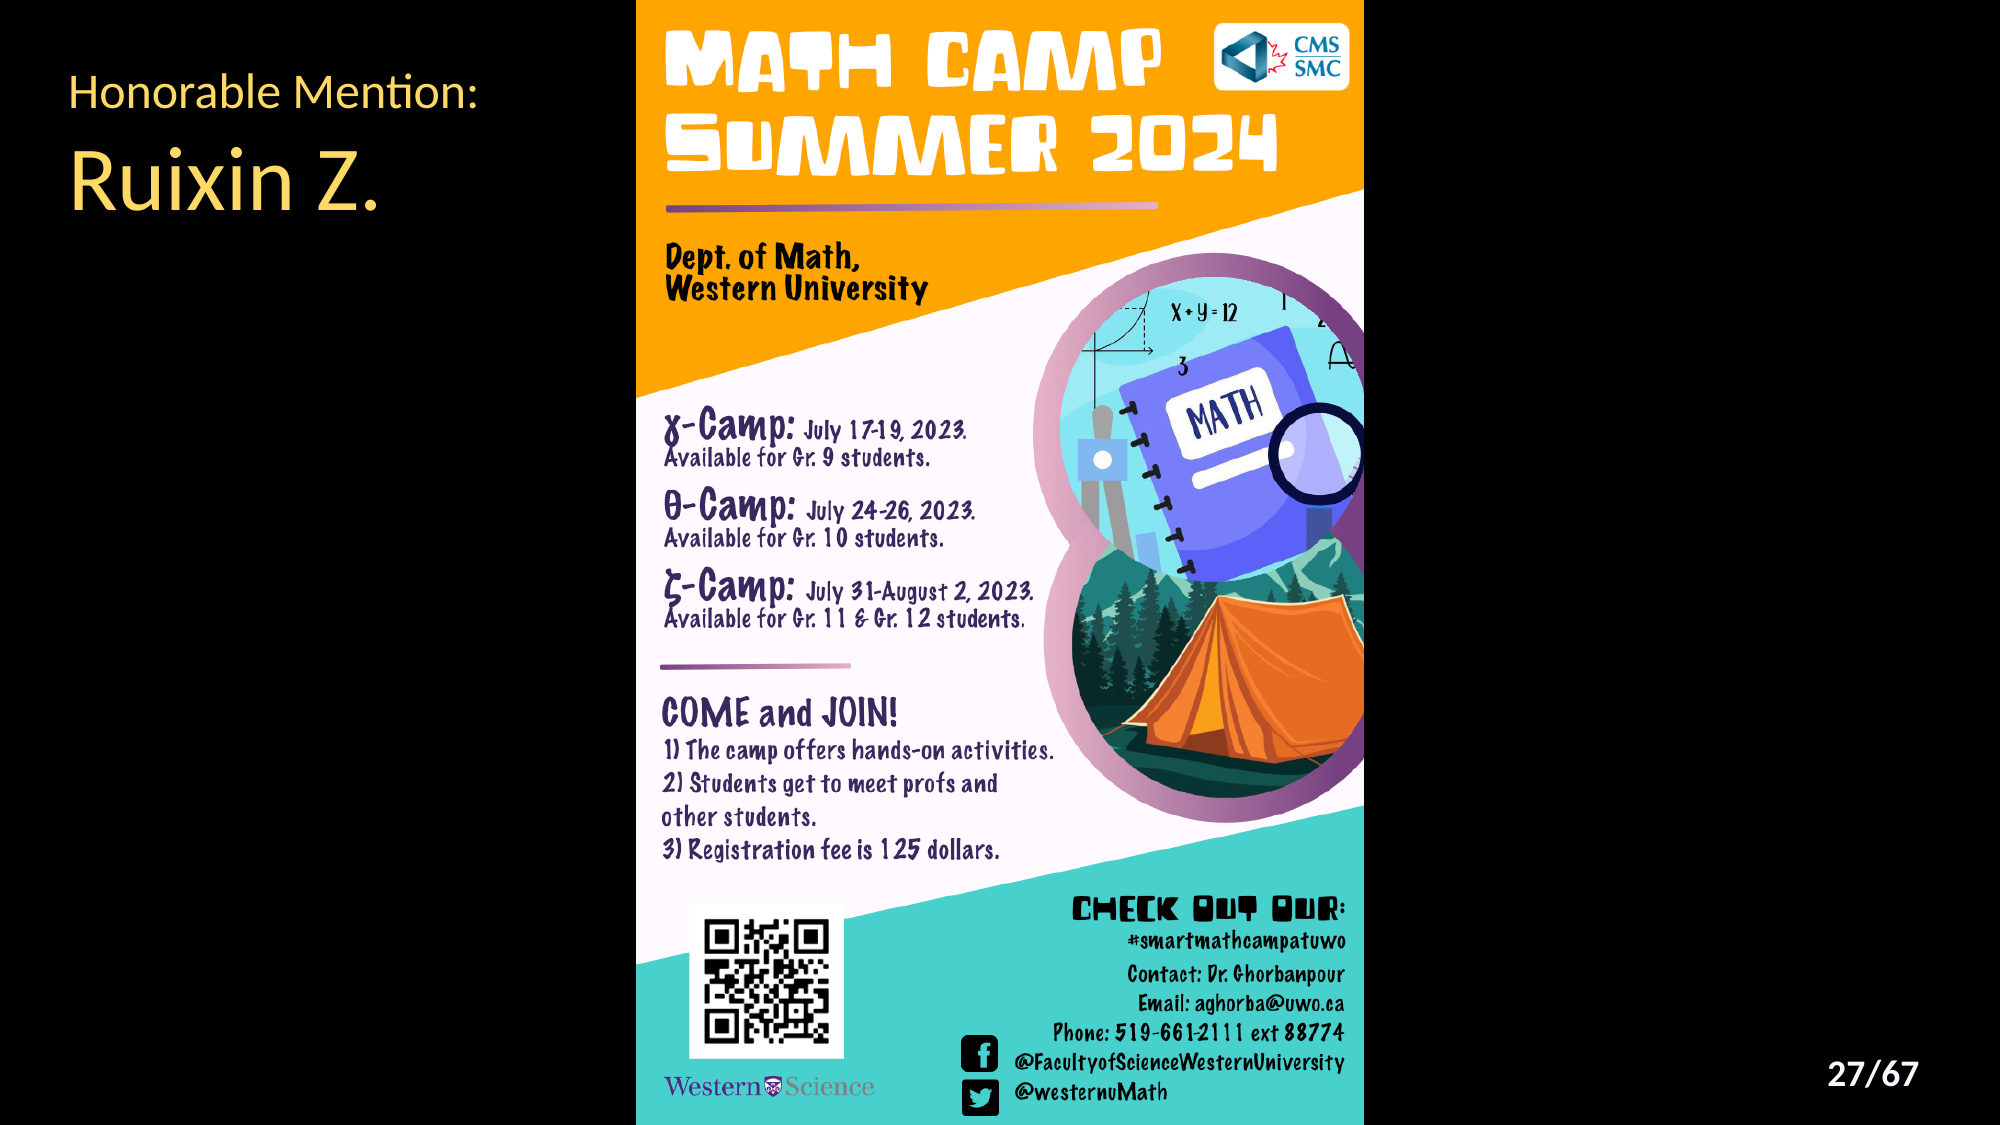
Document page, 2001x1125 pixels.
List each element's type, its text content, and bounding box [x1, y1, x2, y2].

text_box Honorable Mention: Ruixin Z. [53, 51, 575, 237]
picture [635, 0, 1364, 1125]
text_box 27/67 [1812, 1041, 2000, 1102]
